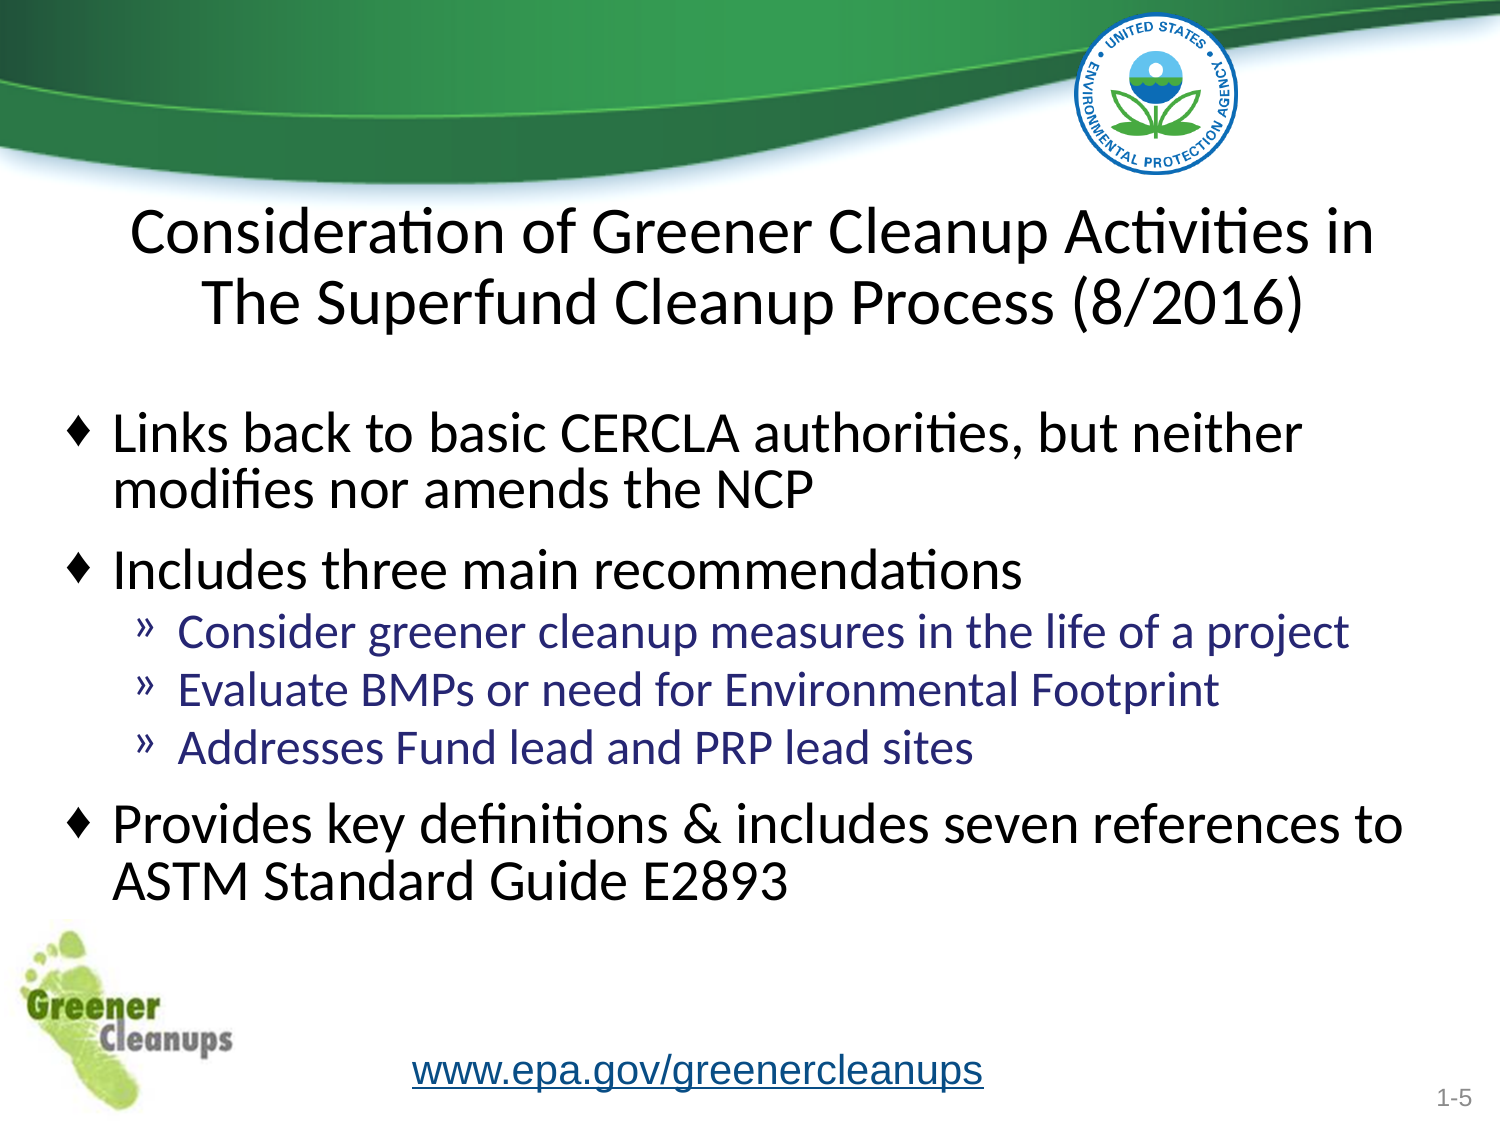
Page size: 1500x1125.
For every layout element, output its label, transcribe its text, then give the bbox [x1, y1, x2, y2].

title Consideration of Greener Cleanup Activities in The Superfund Cleanup Process (8/2016) [66, 194, 1442, 341]
text_box www.epa.gov/greenercleanups [397, 1035, 1110, 1101]
slide_number 1-5 [1374, 1067, 1488, 1125]
list Links back to basic CERCLA authorities, but neither modifies nor amends the NCP Includes three main recommendations Consider greener cleanup measures in the life of a project Evaluate BMPs or need for Environmental Footprint Addresses Fund lead and PRP lead sites Provides key definitions & includes seven references to ASTM Standard Guide E2893 [50, 399, 1500, 1023]
picture [1074, 12, 1238, 175]
picture [4, 919, 266, 1125]
